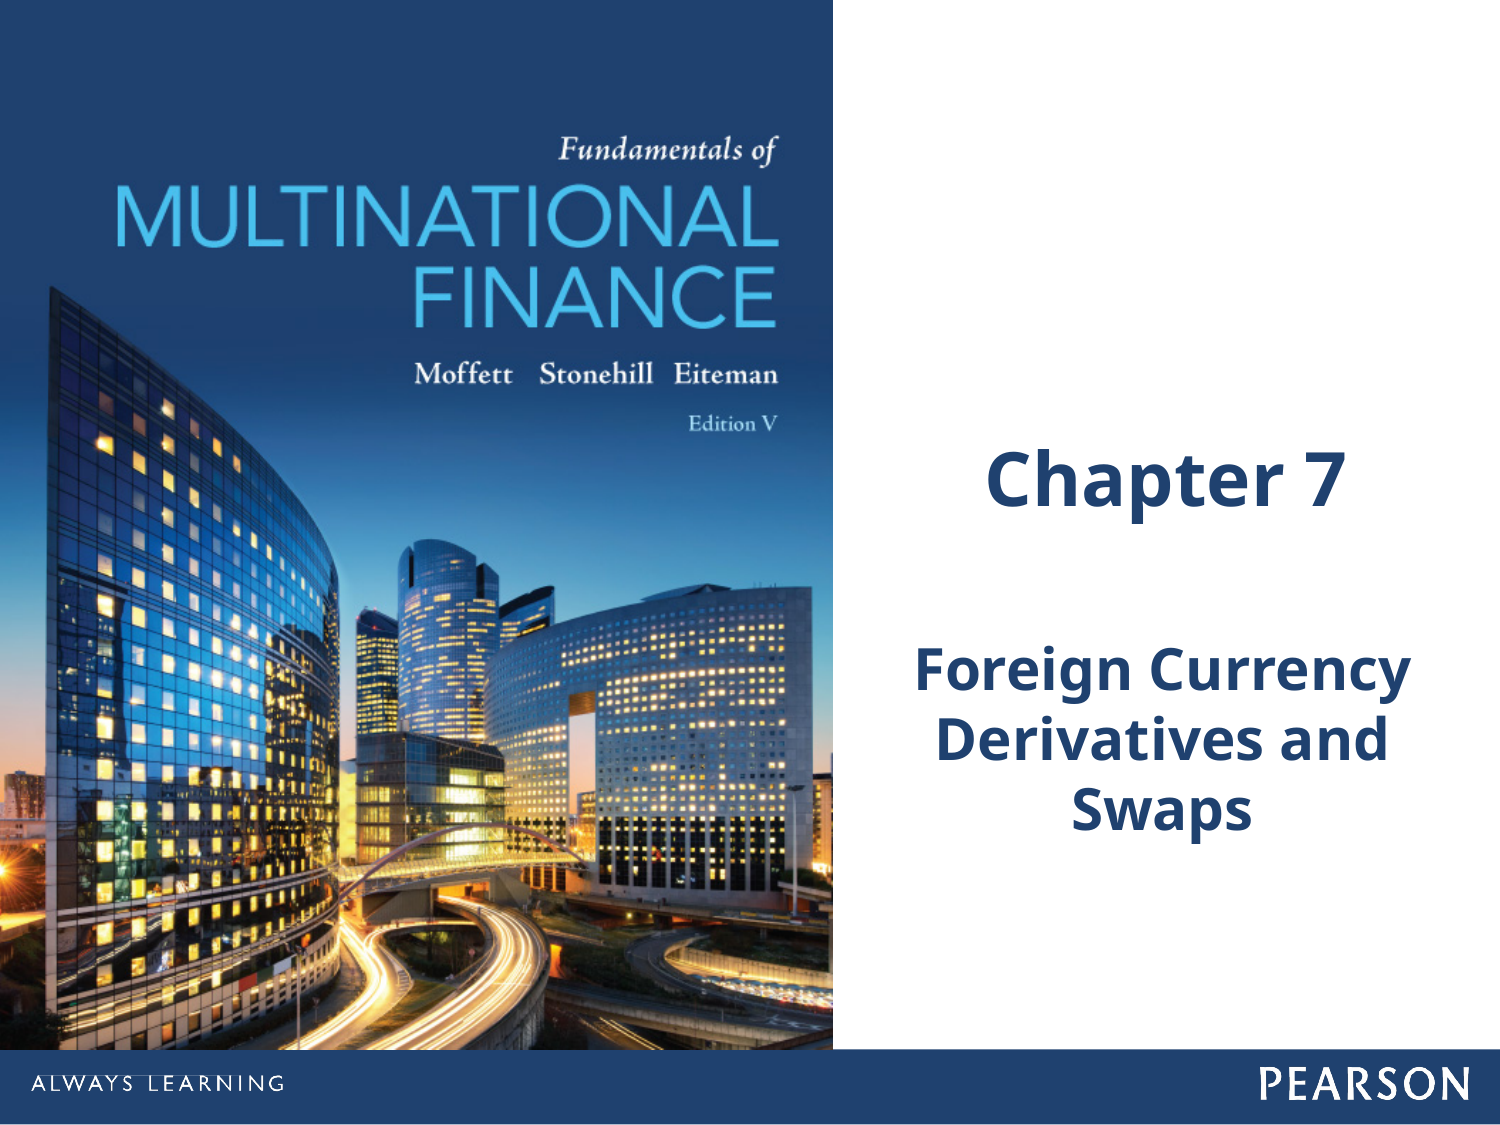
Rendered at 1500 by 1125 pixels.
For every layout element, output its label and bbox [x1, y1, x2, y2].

picture [0, 0, 833, 1050]
